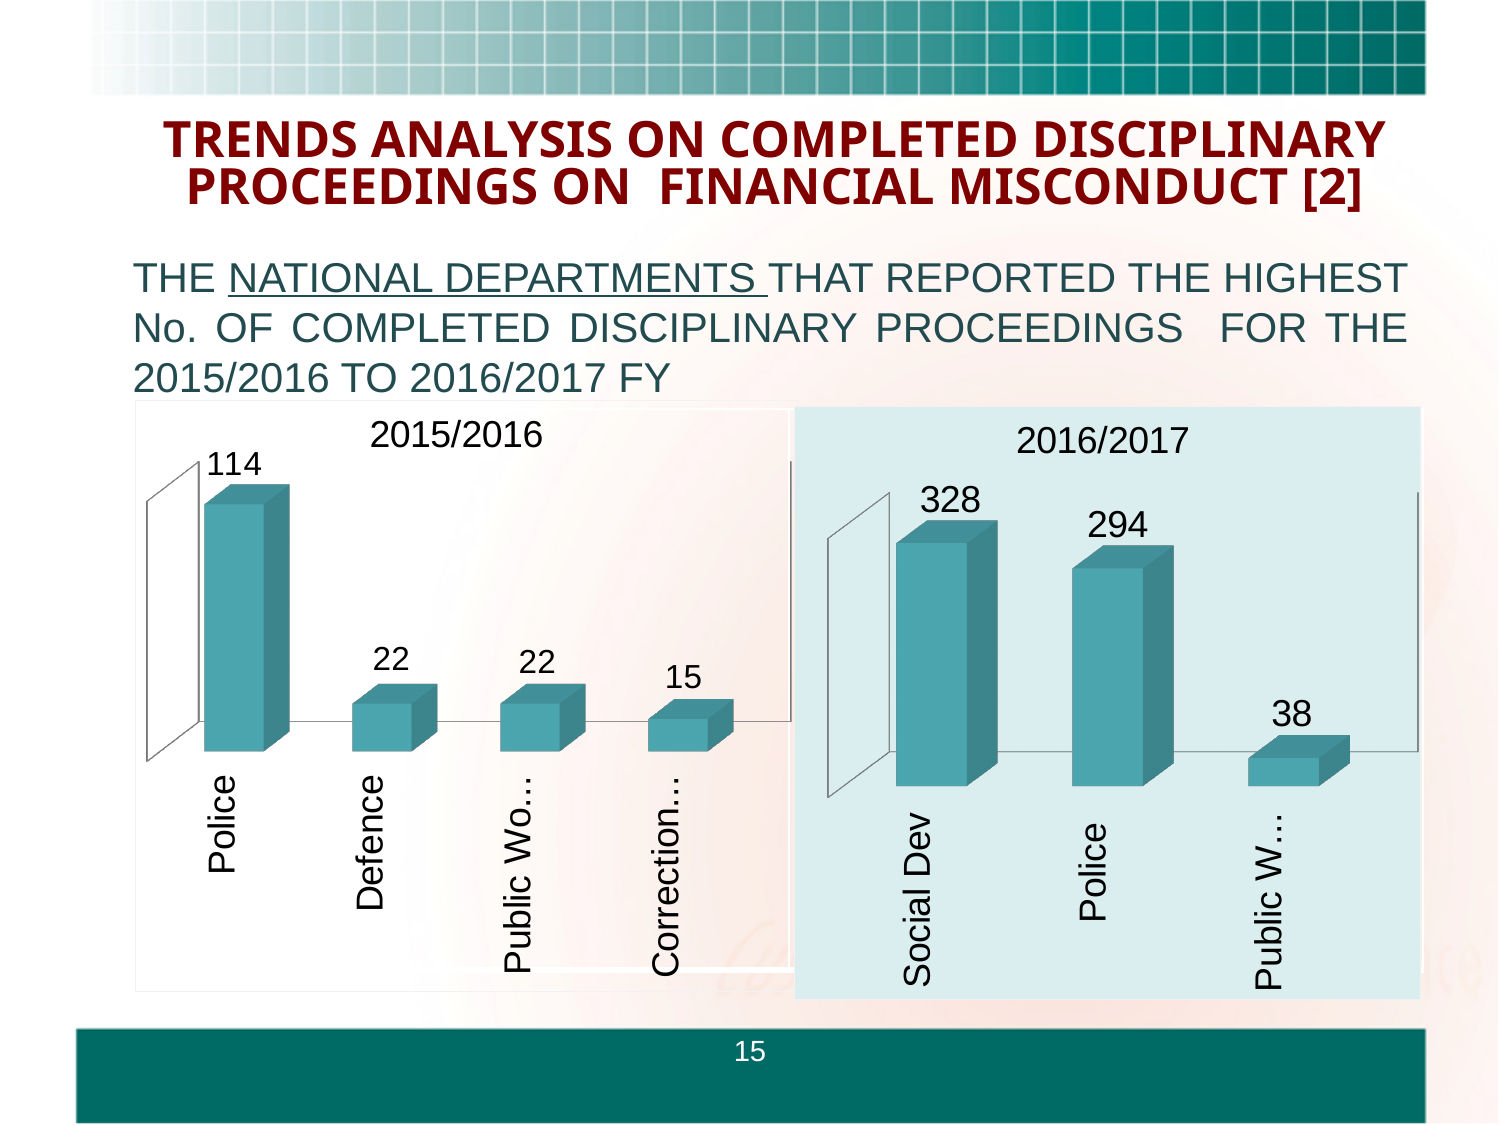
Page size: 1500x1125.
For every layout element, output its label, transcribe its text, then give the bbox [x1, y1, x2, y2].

title TRENDS ANALYSIS ON COMPLETED DISCIPLINARY PROCEEDINGS ON FINANCIAL MISCONDUCT [2] [88, 101, 1461, 232]
chart [135, 400, 1422, 1000]
picture [0, 0, 1500, 1125]
list THE NATIONAL DEPARTMENTS THAT REPORTED THE HIGHEST No. OF COMPLETED DISCIPLINARY PROCEEDINGS FOR THE 2015/2016 TO 2016/2017 FY [117, 243, 1424, 386]
footer 15 [512, 1024, 988, 1103]
